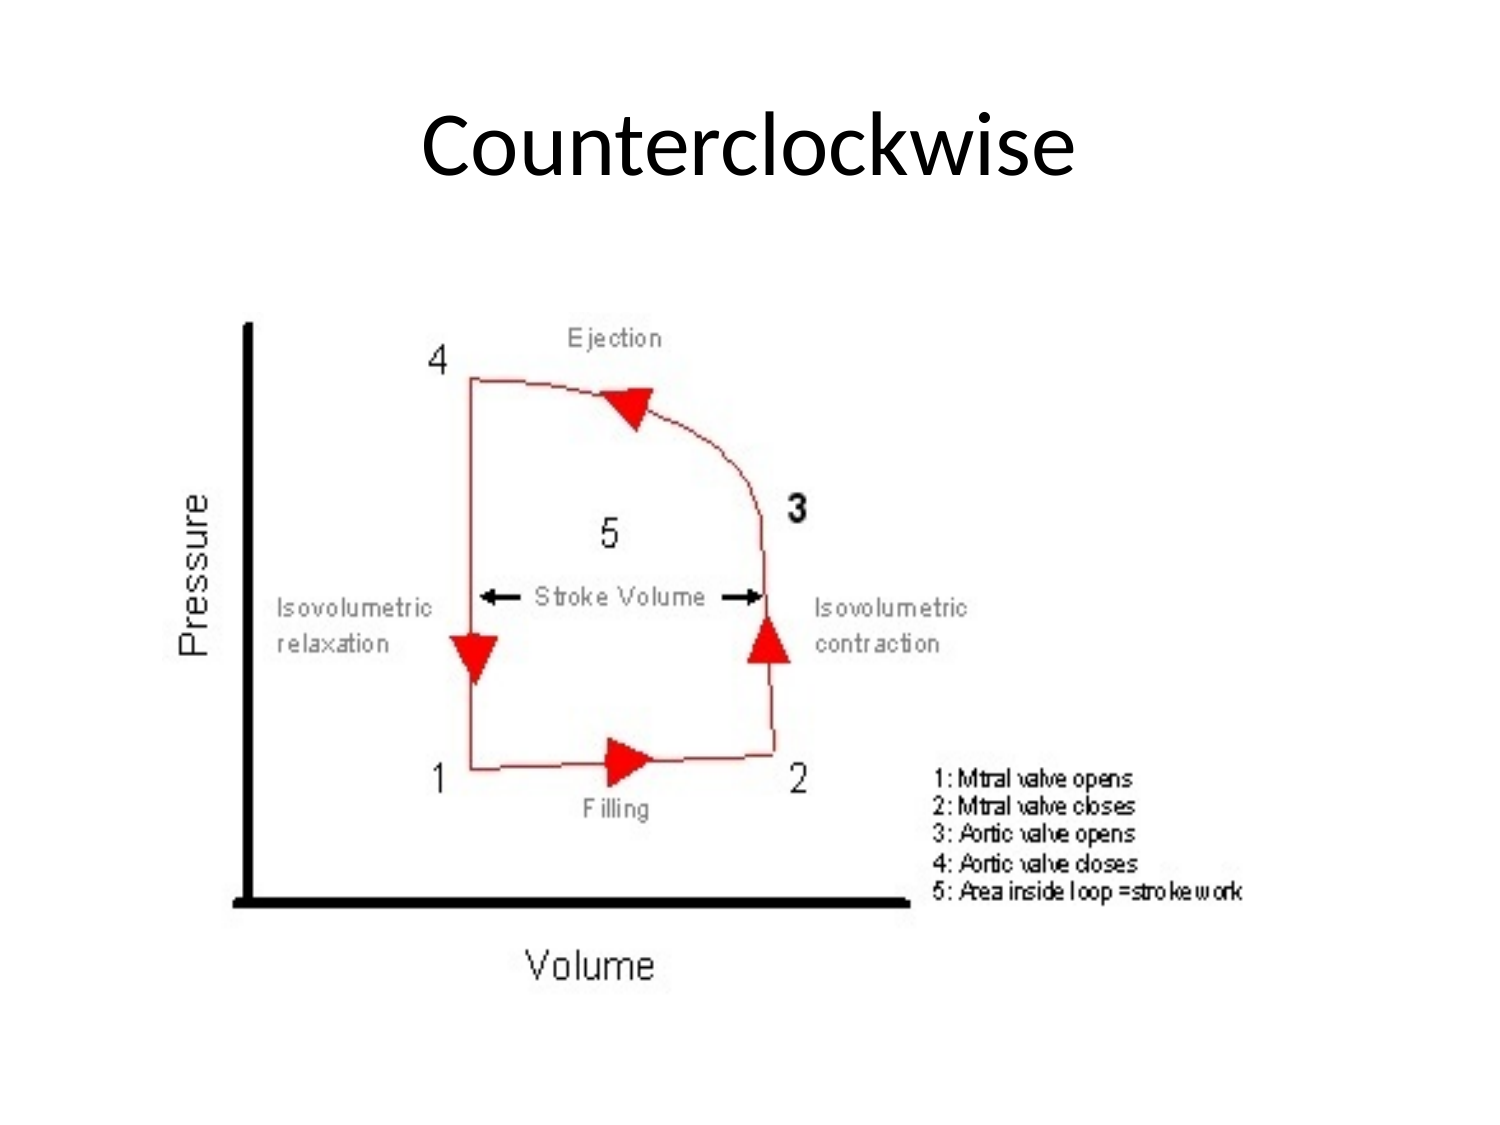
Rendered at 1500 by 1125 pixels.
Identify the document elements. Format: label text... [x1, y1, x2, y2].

title Counterclockwise [75, 45, 1425, 233]
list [162, 312, 1263, 1001]
